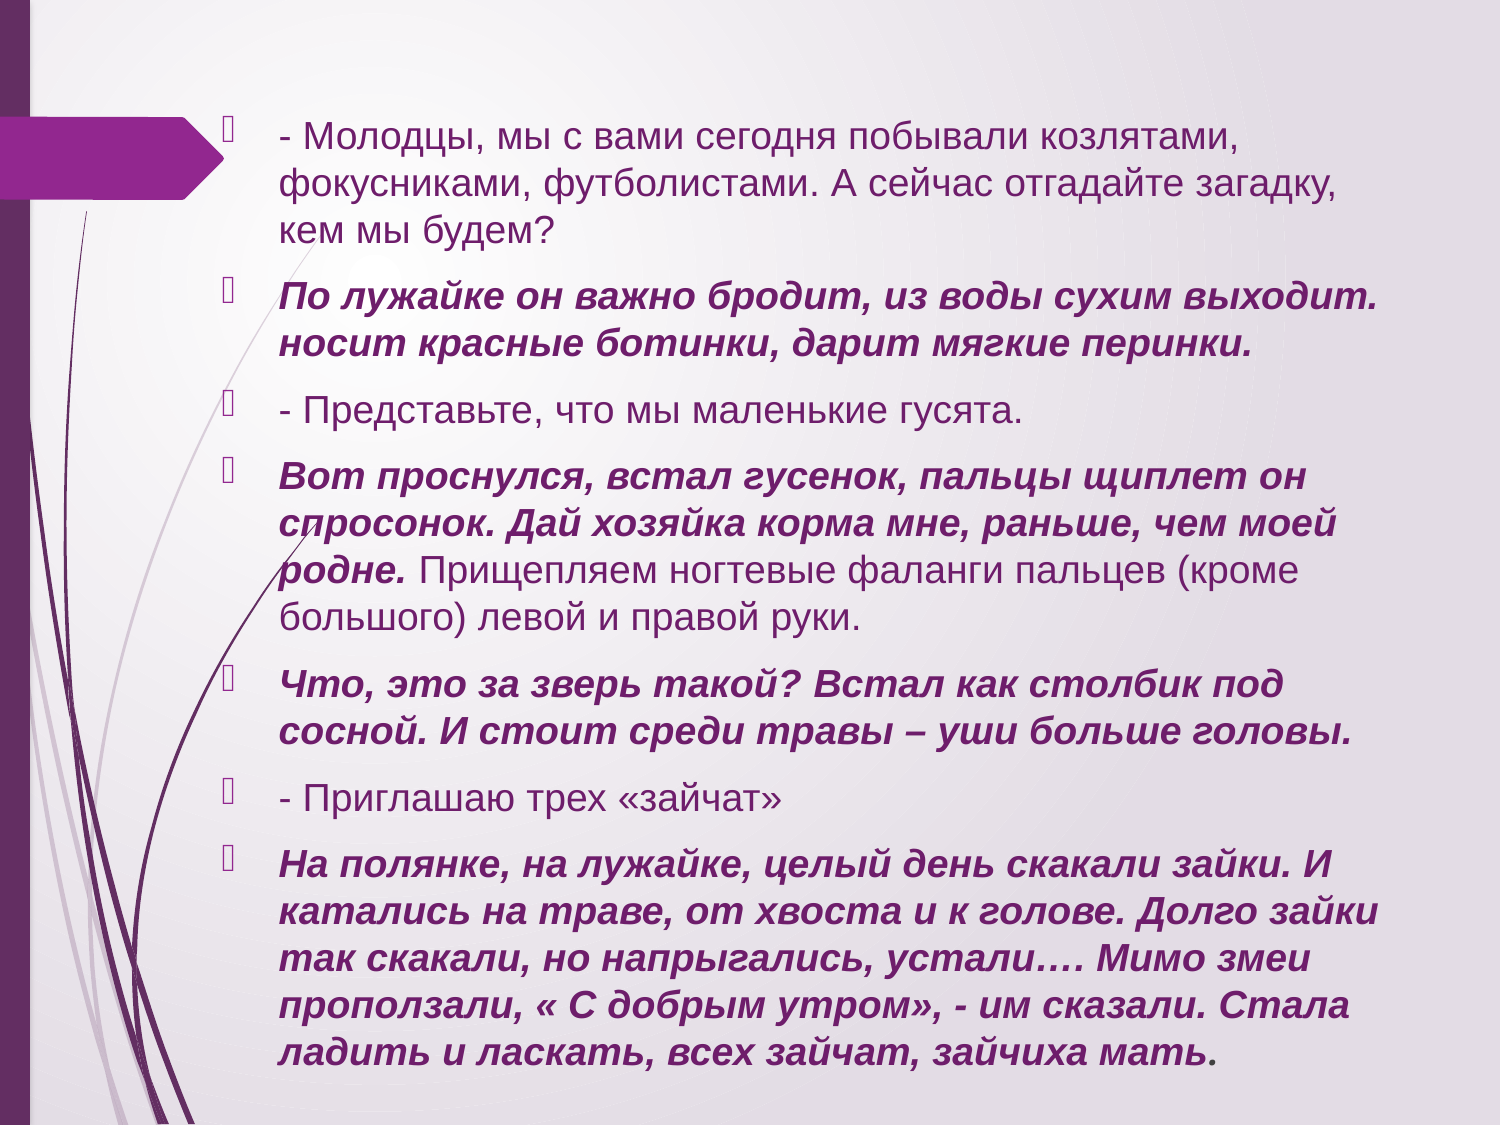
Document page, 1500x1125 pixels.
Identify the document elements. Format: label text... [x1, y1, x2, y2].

list - Молодцы, мы с вами сегодня побывали козлятами, фокусниками, футболистами. А сейчас отгадайте загадку, кем мы будем? По лужайке он важно бродит, из воды сухим выходит. носит красные ботинки, дарит мягкие перинки. - Представьте, что мы маленькие гусята. Вот проснулся, встал гусенок, пальцы щиплет он спросонок. Дай хозяйка корма мне, раньше, чем моей родне. Прищепляем ногтевые фаланги пальцев (кроме большого) левой и правой руки. Что, это за зверь такой? Встал как столбик под сосной. И стоит среди травы – уши больше головы. - Приглашаю трех «зайчат» На полянке, на лужайке, целый день скакали зайки. И катались на траве, от хвоста и к голове. Долго зайки так скакали, но напрыгались, устали…. Мимо змеи проползали, « С добрым утром», - им сказали. Стала ладить и ласкать, всех зайчат, зайчиха мать. [206, 102, 1424, 1094]
